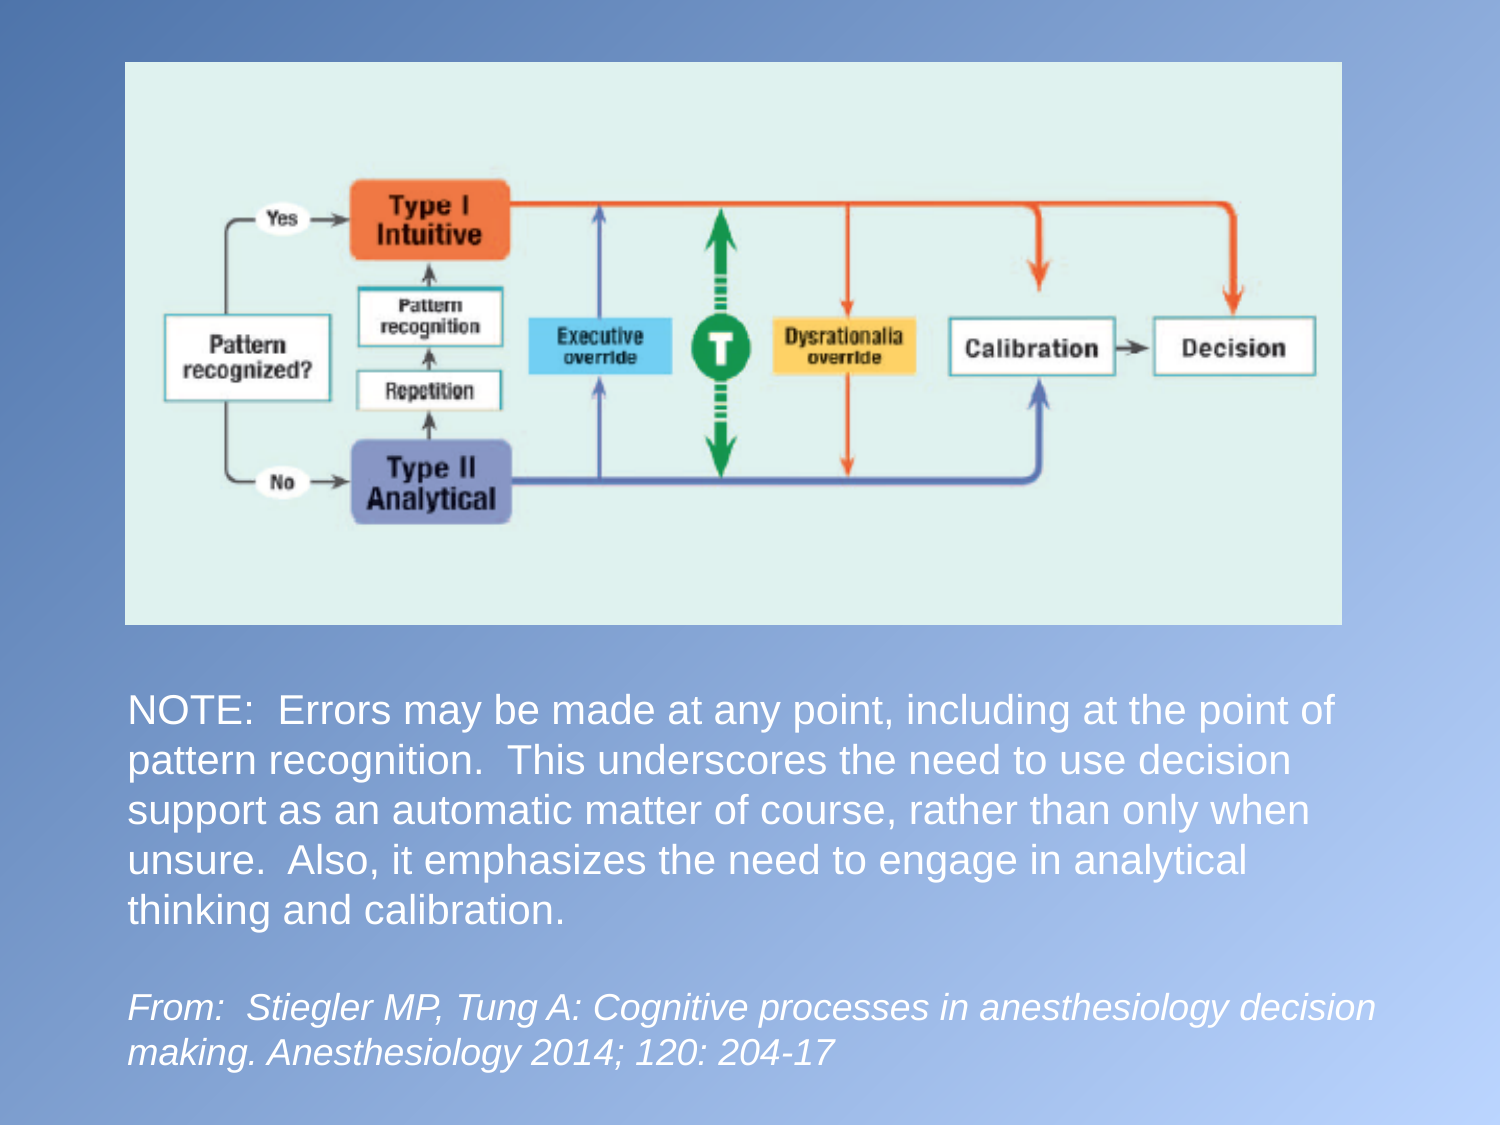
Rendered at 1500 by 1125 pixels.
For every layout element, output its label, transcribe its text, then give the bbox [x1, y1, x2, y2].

picture [124, 62, 1342, 626]
text_box NOTE: Errors may be made at any point, including at the point of pattern recognition. This underscores the need to use decision support as an automatic matter of course, rather than only when unsure. Also, it emphasizes the need to engage in analytical thinking and calibration. From: Stiegler MP, Tung A: Cognitive processes in anesthesiology decision making. Anesthesiology 2014; 120: 204-17 [112, 675, 1400, 1125]
